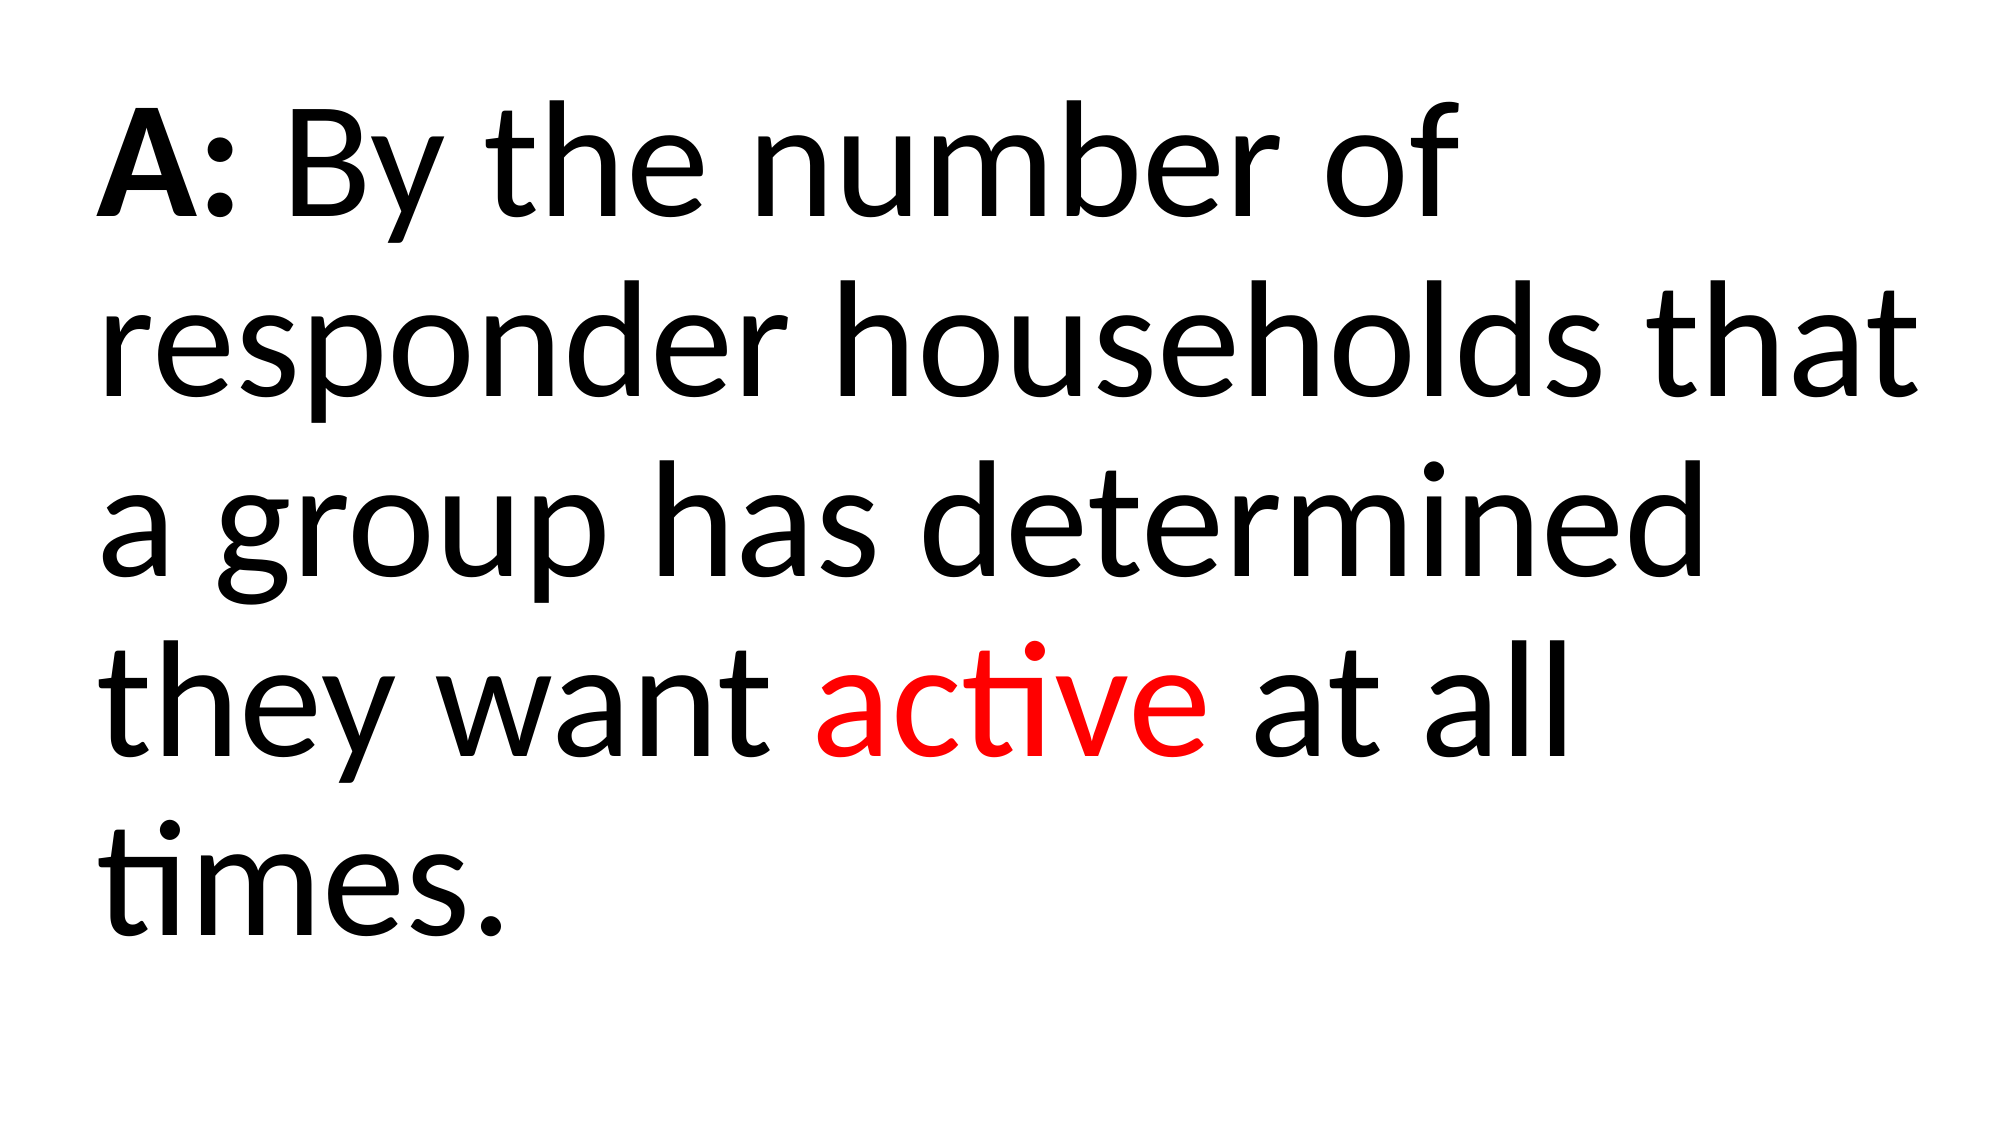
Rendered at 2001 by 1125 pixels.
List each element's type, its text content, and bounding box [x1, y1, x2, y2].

list A: By the number of responder households that a group has determined they want active at all times. [81, 64, 1950, 1021]
